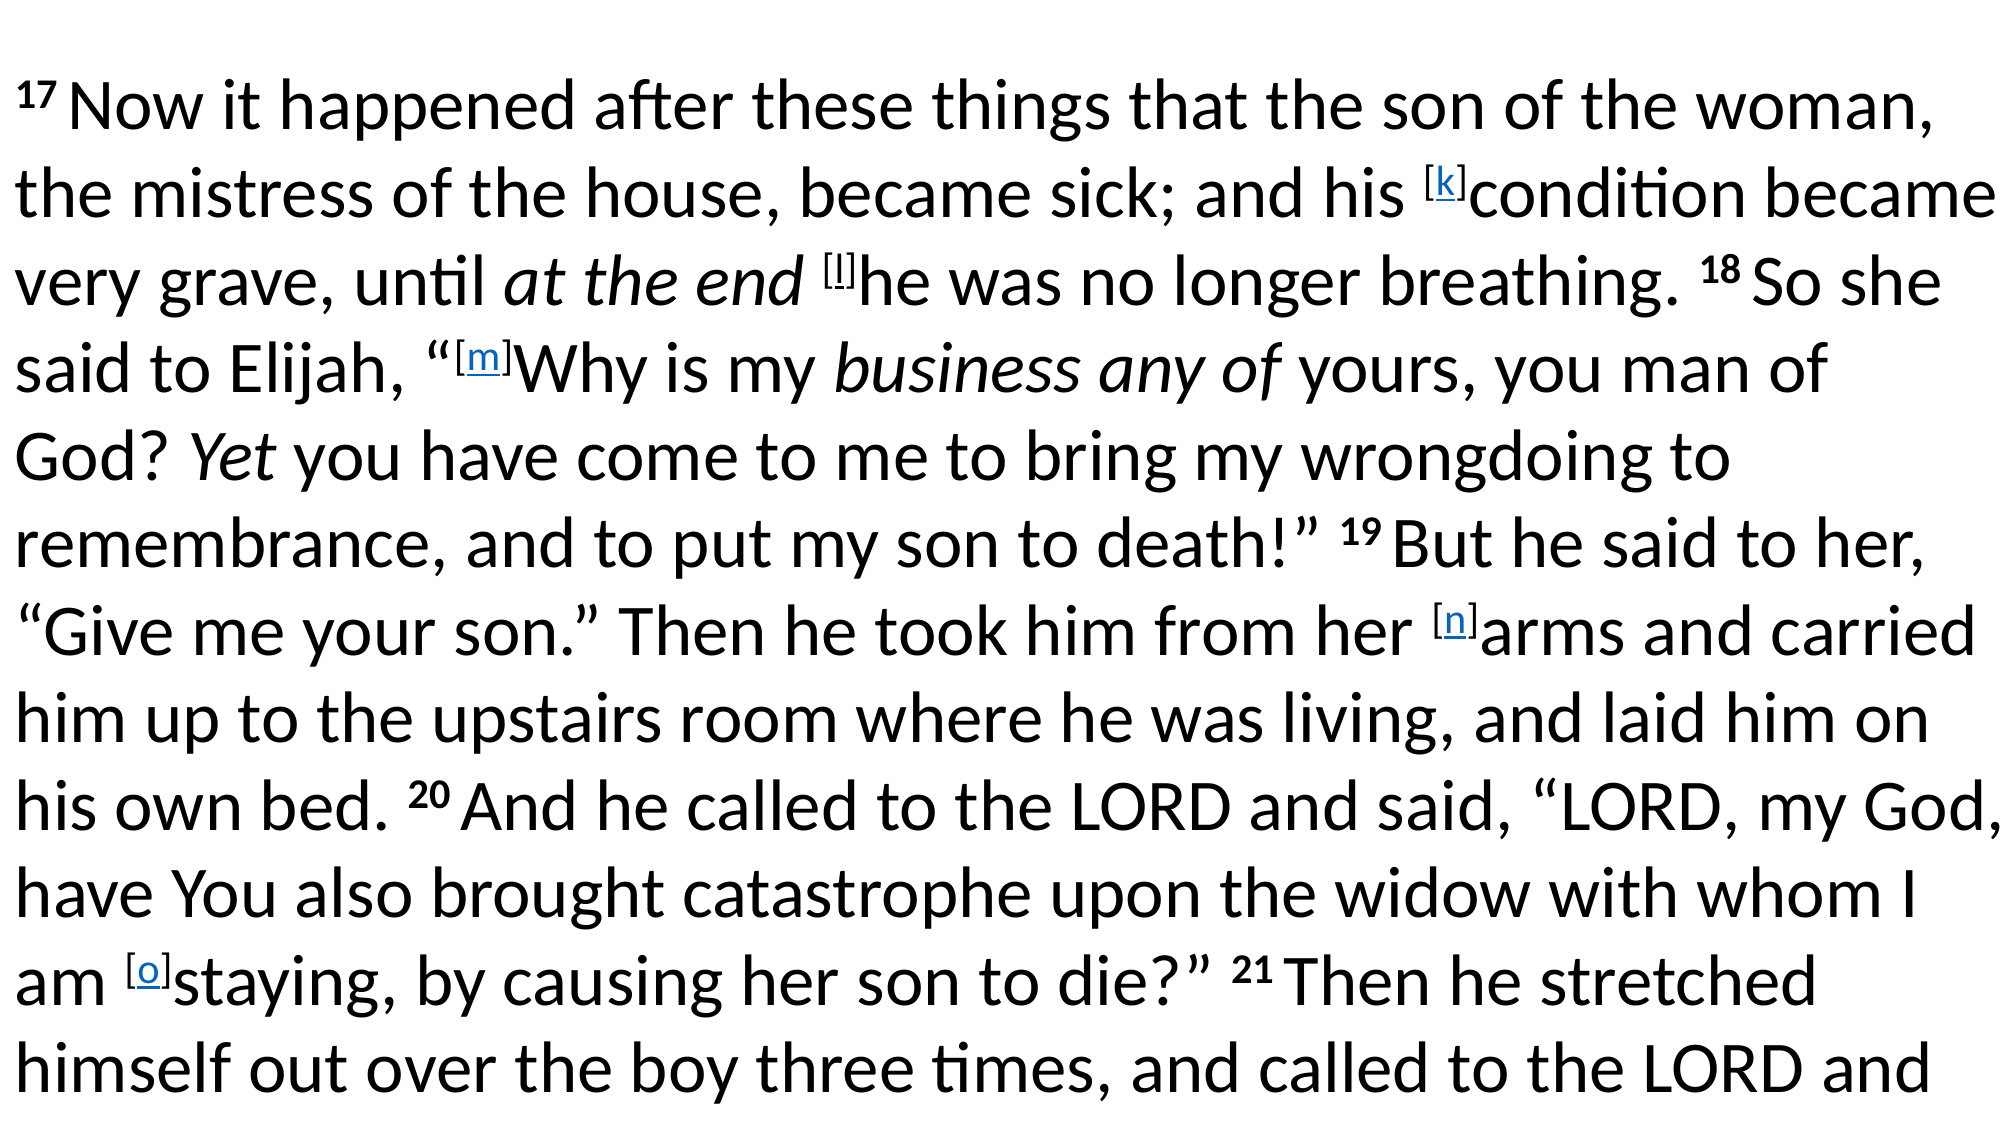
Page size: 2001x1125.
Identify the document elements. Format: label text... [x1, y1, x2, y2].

text_box 15 So she went and did everything in accordance with the word of Elijah, and she and he and her household ate for many days. 16 The [j]bowl of flour was not used up, nor did the jar of oil become empty, in accordance with the word of the Lord which He spoke through Elijah. 17 Now it happened after these things that the son of the woman, the mistress of the house, became sick; and his [k]condition became very grave, until at the end [l]he was no longer breathing. 18 So she said to Elijah, “[m]Why is my business any of yours, you man of God? Yet you have come to me to bring my wrongdoing to remembrance, and to put my son to death!” 19 But he said to her, “Give me your son.” Then he took him from her [n]arms and carried him up to the upstairs room where he was living, and laid him on his own bed. 20 And he called to the Lord and said, “Lord, my God, have You also brought catastrophe upon the widow with whom I am [o]staying, by causing her son to die?” 21 Then he stretched himself out over the boy three times, and called to the Lord and said, “Lord, my God, please, let this boy’s life return [p]to him.” 22 And the Lord listened to the voice of Elijah, and the life of the boy returned [q]to him and he revived. 23 Elijah then took the boy and brought him down from the upstairs room into the house and gave him to his mother; and Elijah said, “See, your son is alive.” 24 Then the woman said to Elijah, “Now I know that you are a man of God, and that the word of the Lord in your mouth is truth.” [0, 0, 2000, 1125]
